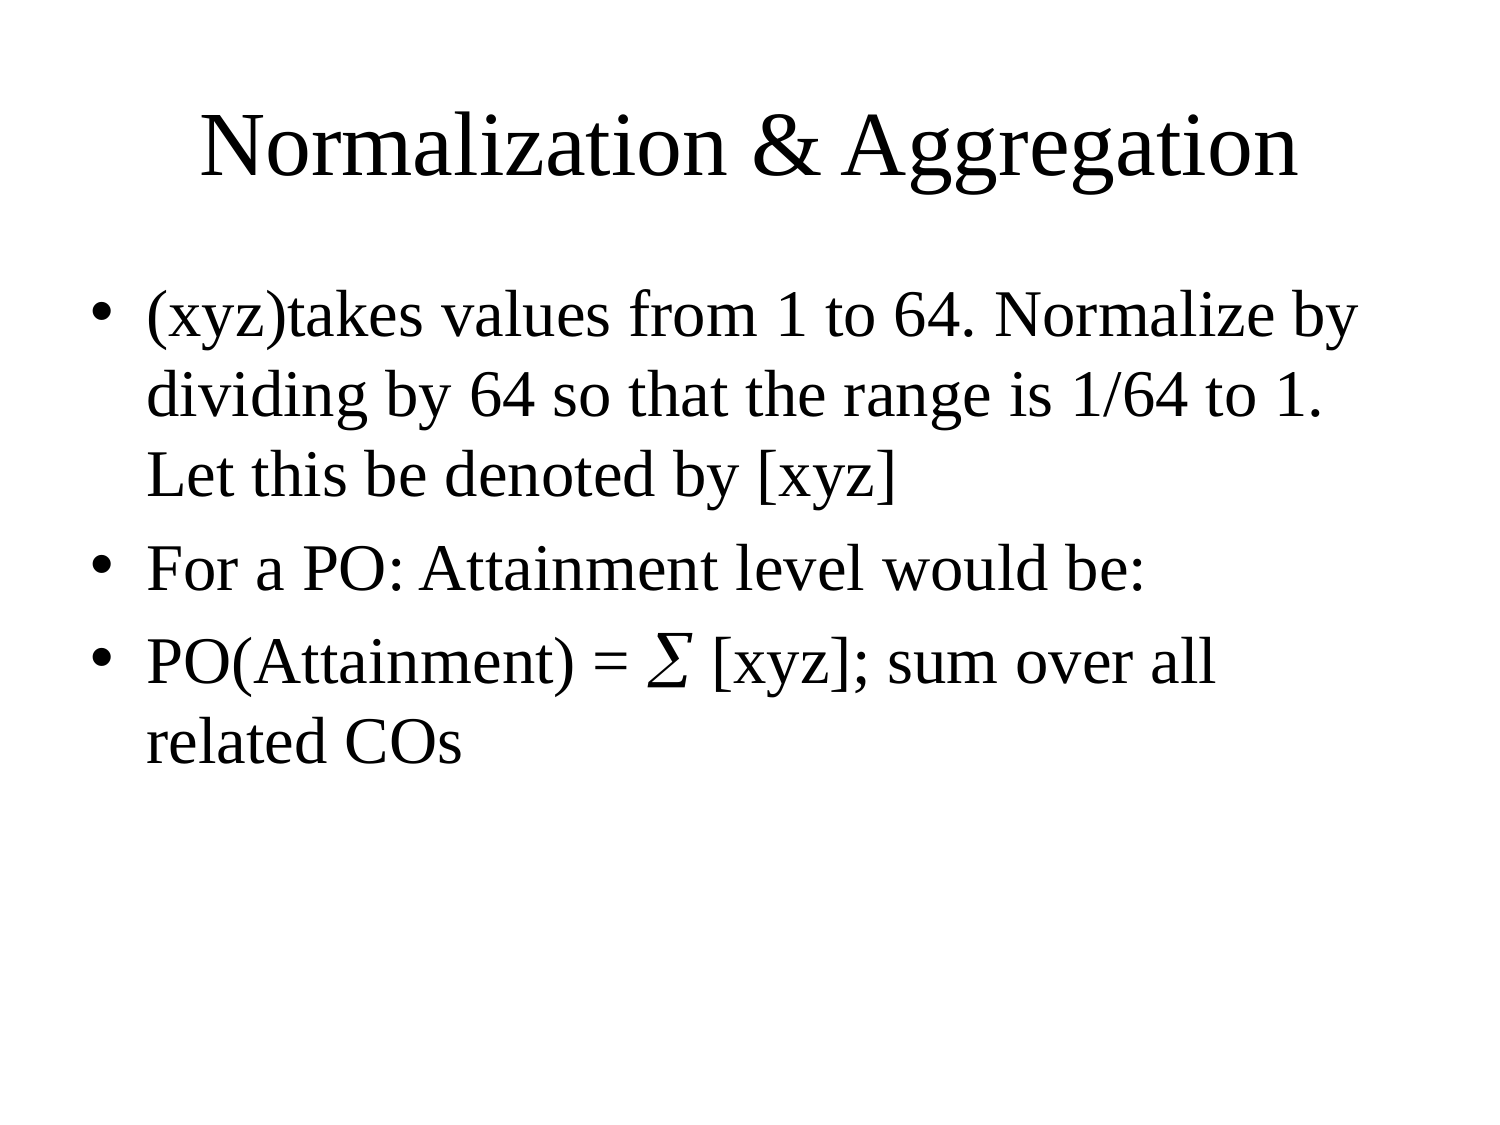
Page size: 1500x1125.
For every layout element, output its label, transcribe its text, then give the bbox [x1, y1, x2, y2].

list (xyz)takes values from 1 to 64. Normalize by dividing by 64 so that the range is 1/64 to 1. Let this be denoted by [xyz] For a PO: Attainment level would be: PO(Attainment) =  [xyz]; sum over all related COs [75, 262, 1425, 1005]
title Normalization & Aggregation [75, 45, 1425, 233]
